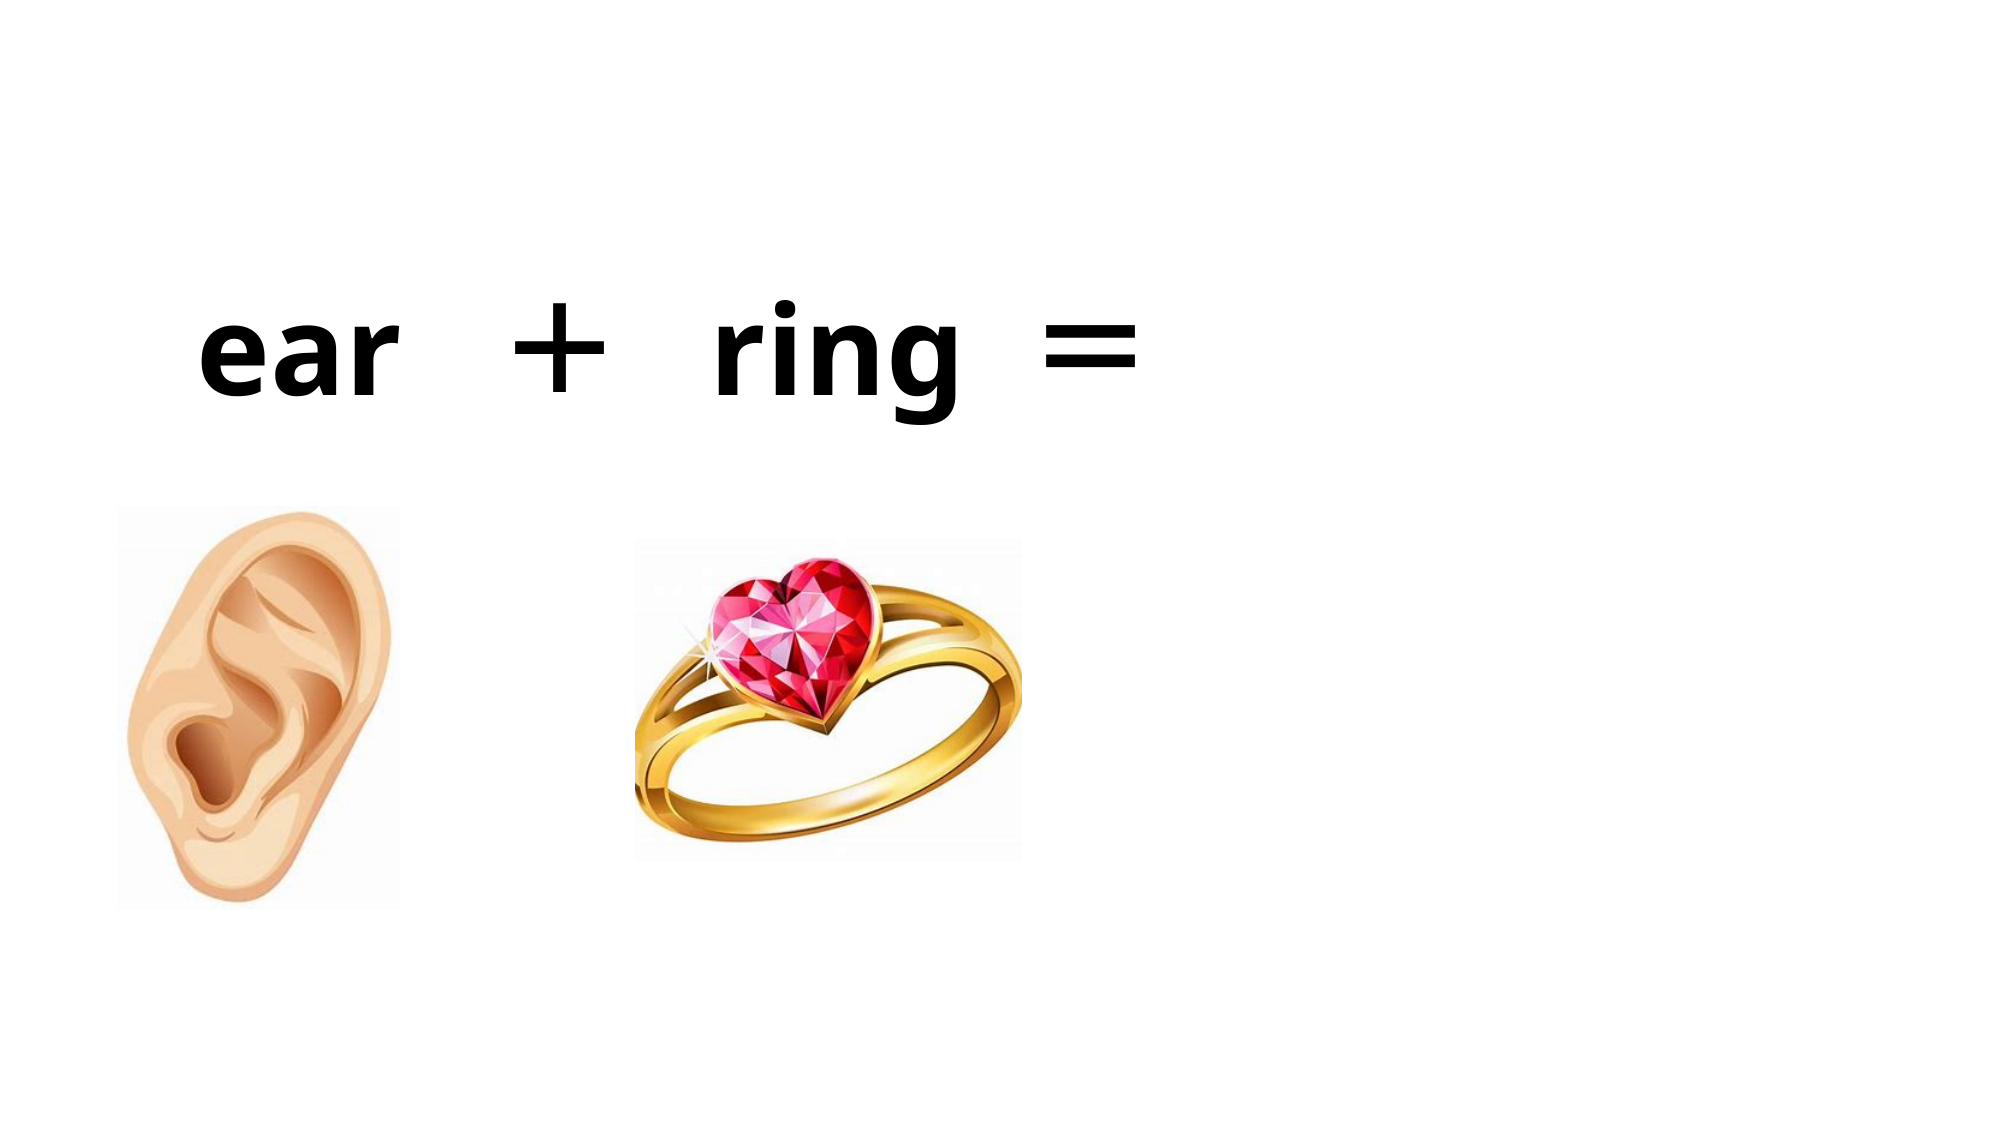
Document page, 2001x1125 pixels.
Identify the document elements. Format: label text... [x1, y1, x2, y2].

text_box ear ＋ ring ＝ [149, 263, 1895, 428]
picture [635, 538, 1022, 862]
picture [117, 506, 400, 910]
